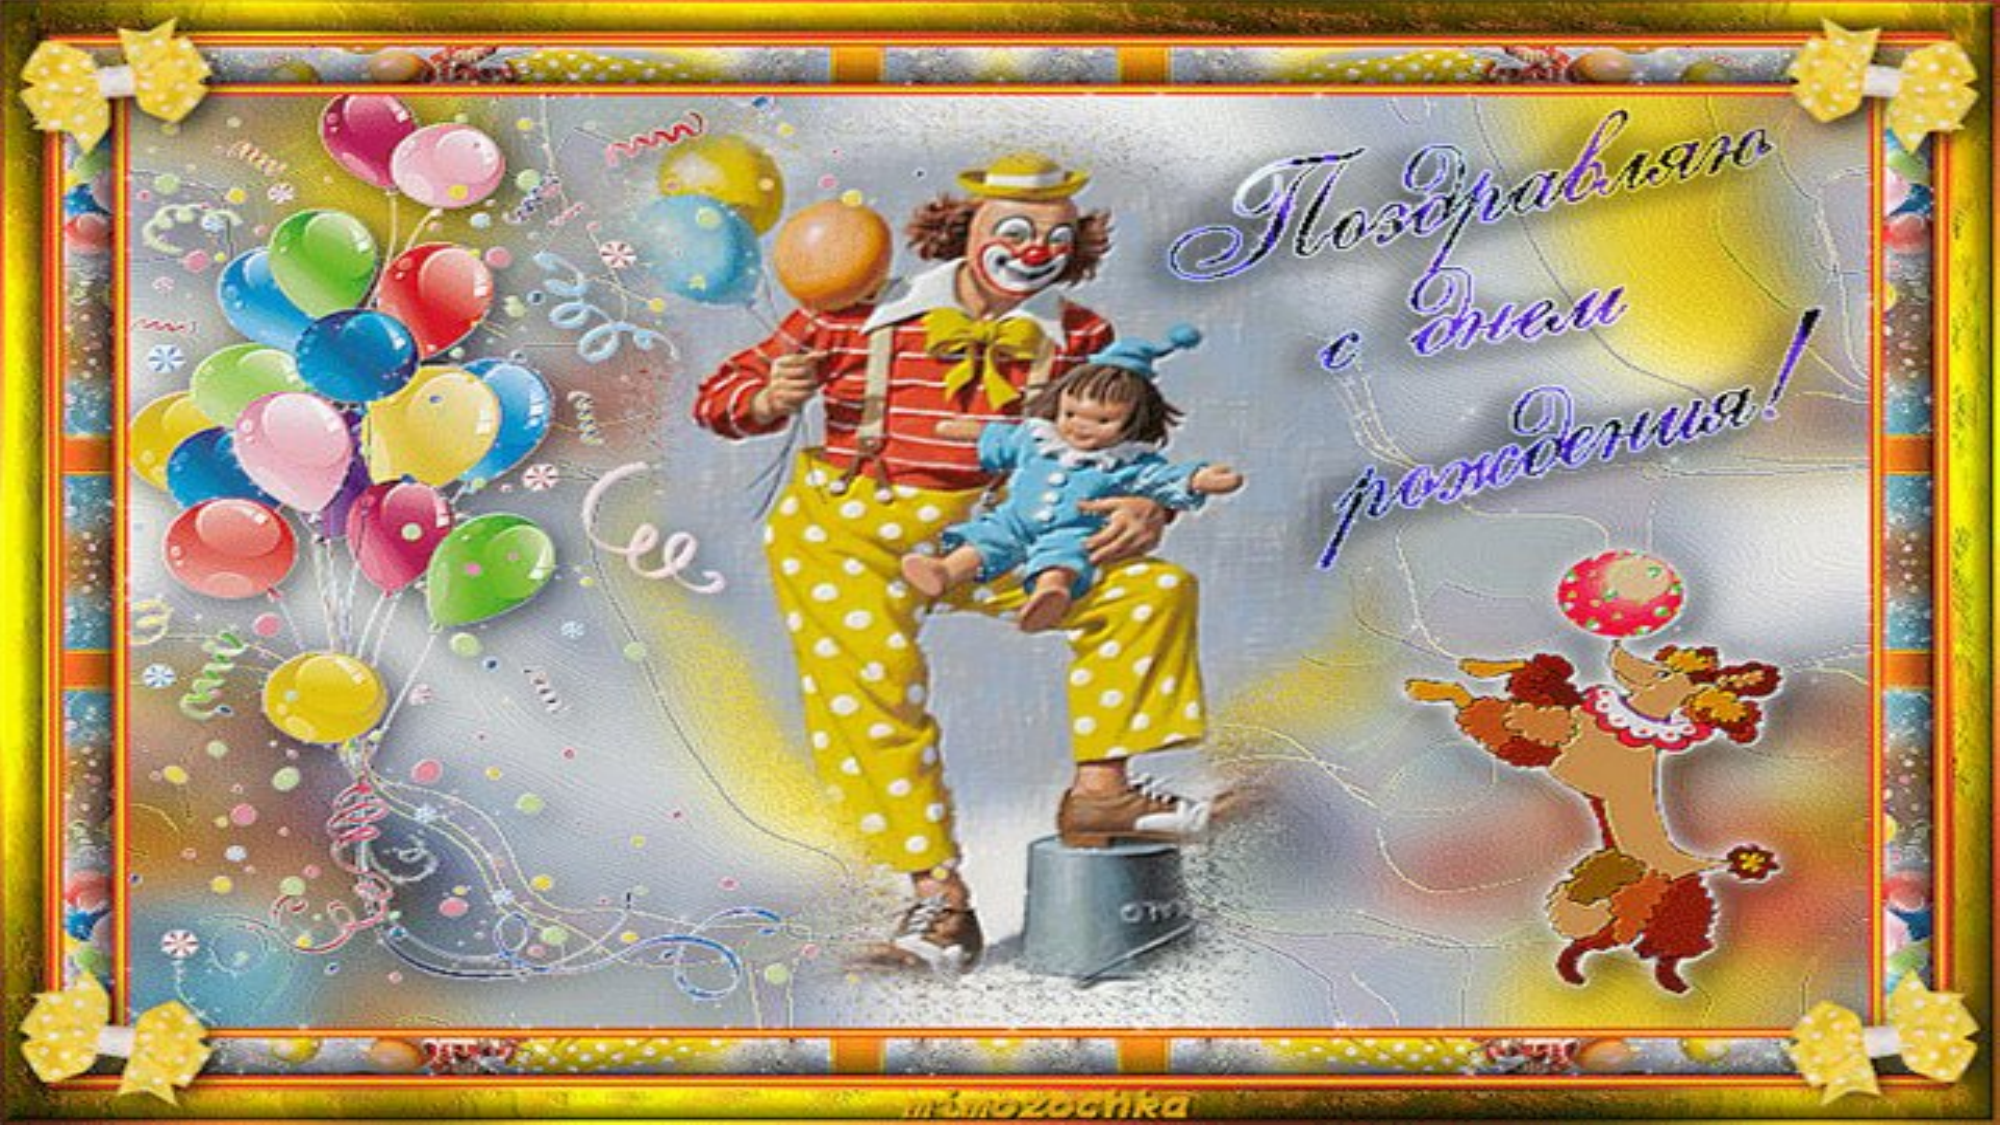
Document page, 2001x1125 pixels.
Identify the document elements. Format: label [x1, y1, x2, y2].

list [0, 0, 2000, 1125]
